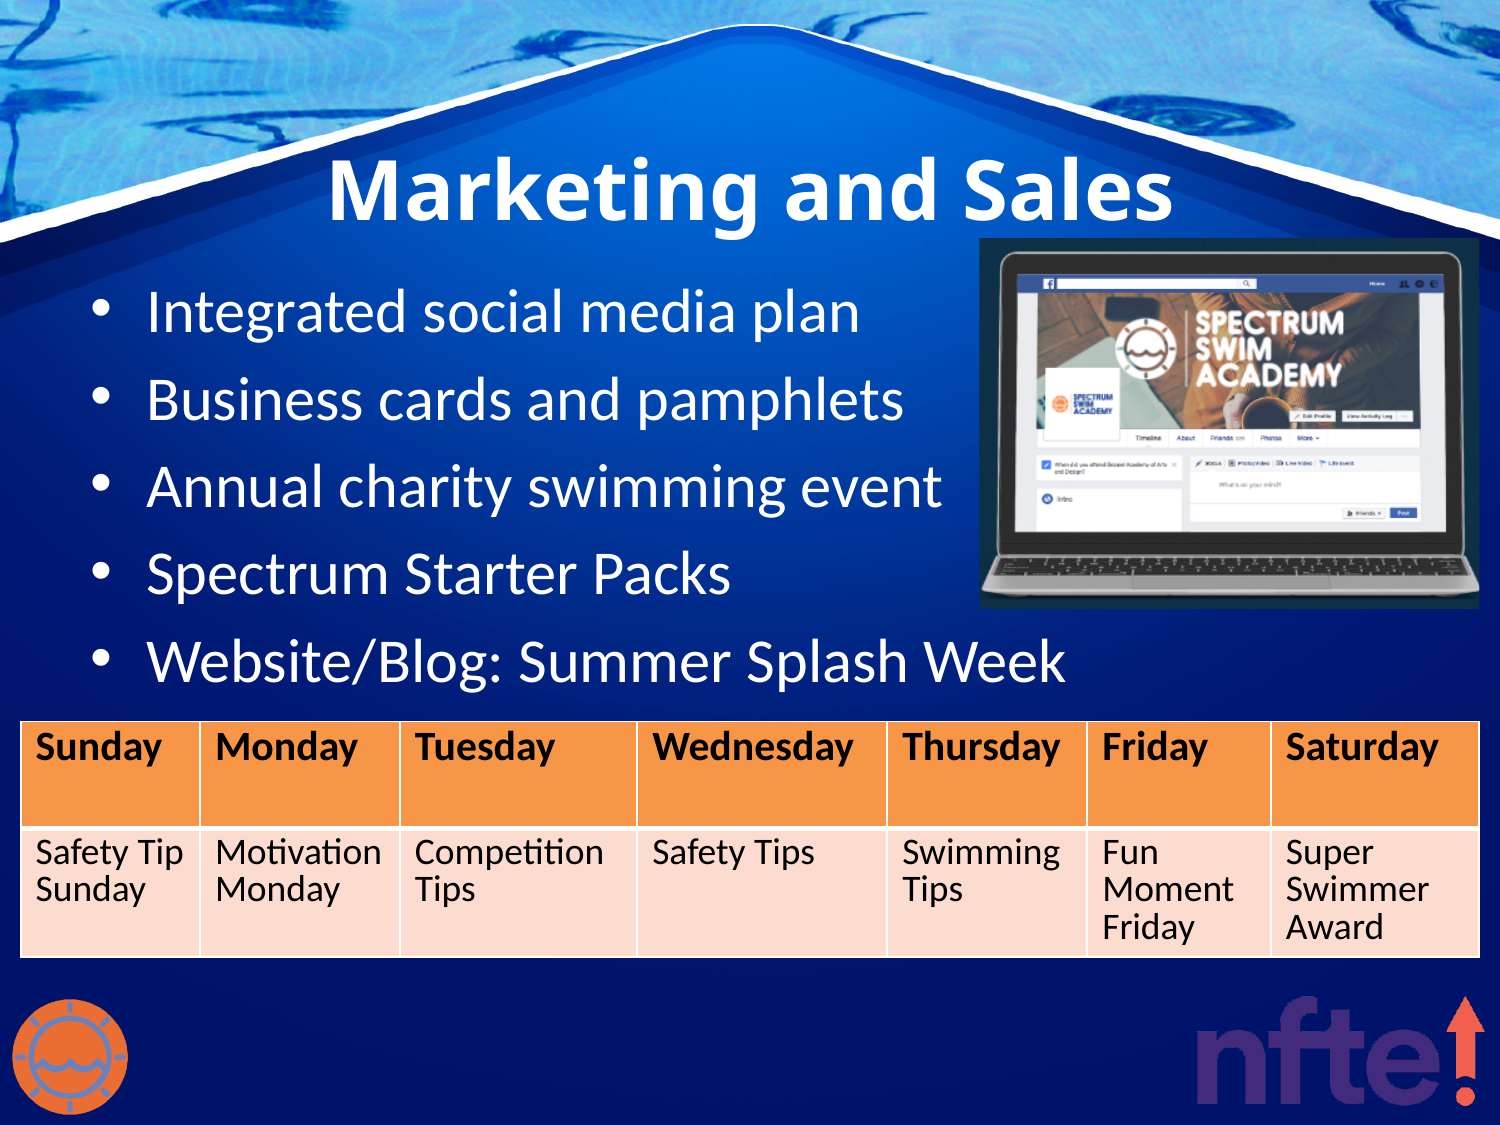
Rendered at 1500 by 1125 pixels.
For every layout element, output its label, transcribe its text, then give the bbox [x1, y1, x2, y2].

list Integrated social media plan Business cards and pamphlets Annual charity swimming event Spectrum Starter Packs Website/Blog: Summer Splash Week [75, 262, 1425, 706]
picture [0, 0, 1500, 1125]
title Marketing and Sales [75, 93, 1426, 262]
table_cell Competition Tips [401, 831, 636, 956]
table_header Tuesday [401, 722, 636, 826]
table_cell Fun Moment Friday [1088, 831, 1270, 956]
table_header Thursday [888, 722, 1086, 826]
table_cell Motivation Monday [201, 831, 399, 956]
table_cell Safety Tips [638, 831, 886, 956]
table_header Sunday [22, 722, 199, 826]
table_header Monday [201, 722, 399, 826]
table_cell Swimming Tips [888, 831, 1086, 956]
table_header Saturday [1272, 722, 1478, 826]
table_cell Safety Tip Sunday [22, 831, 199, 956]
table_header Wednesday [638, 722, 886, 826]
table_cell Super Swimmer Award [1272, 831, 1478, 956]
table_header Friday [1088, 722, 1270, 826]
